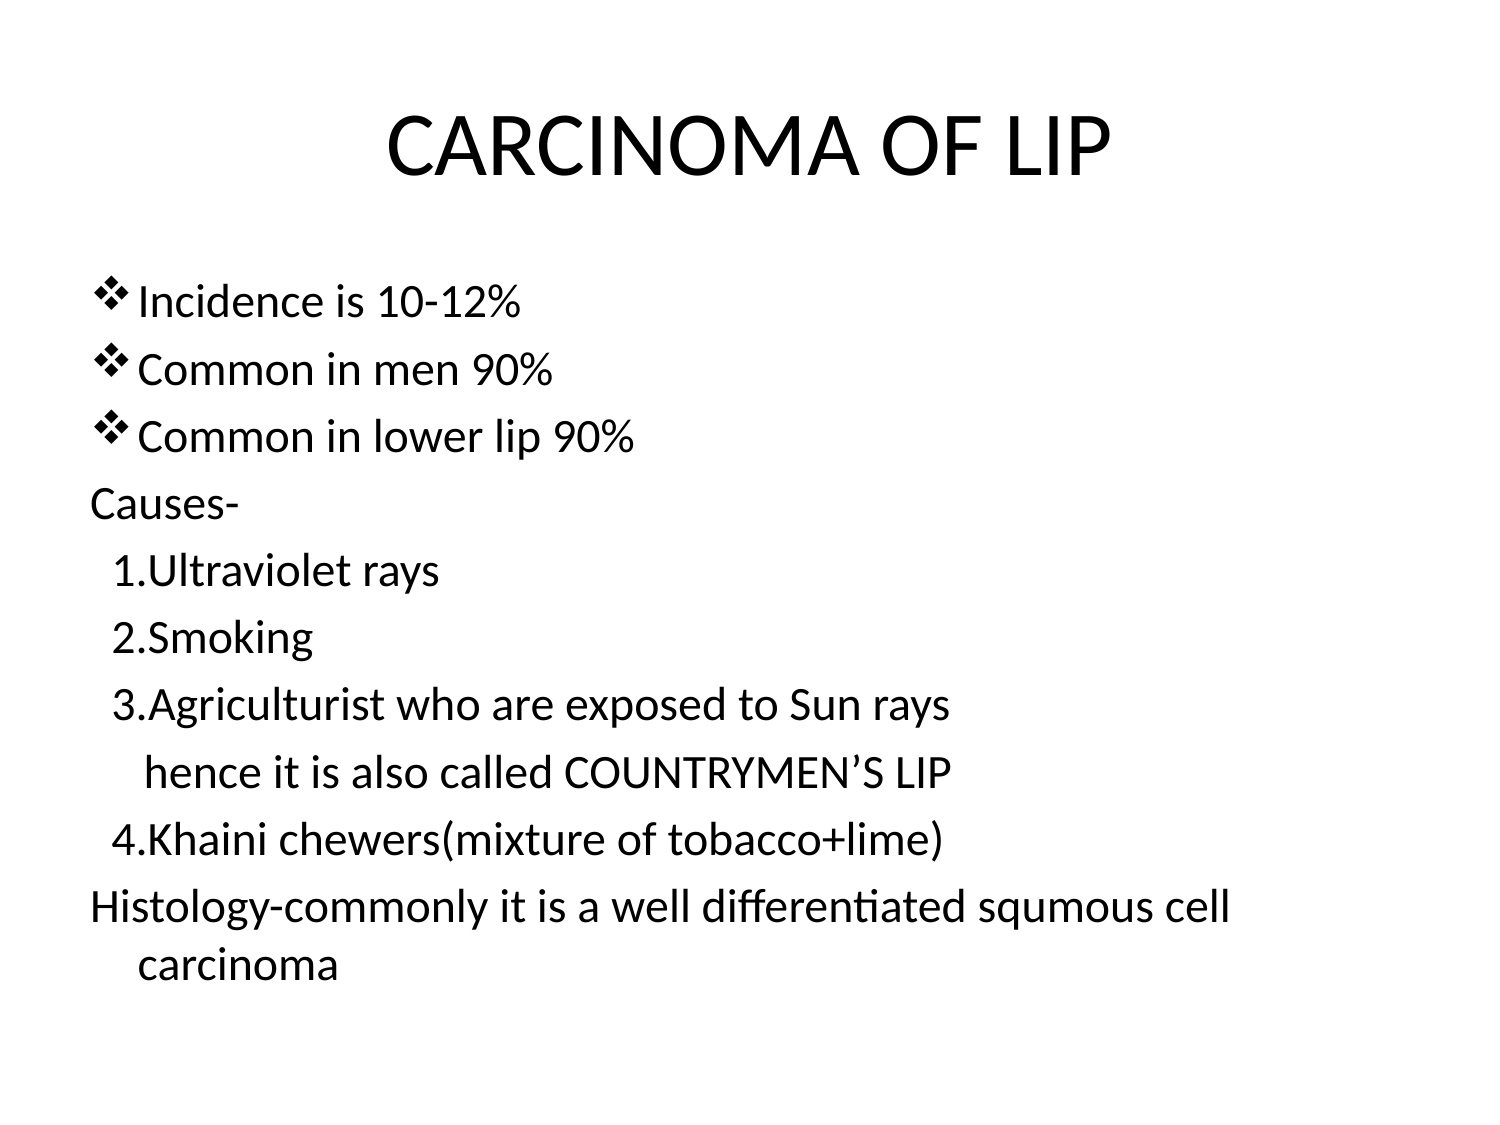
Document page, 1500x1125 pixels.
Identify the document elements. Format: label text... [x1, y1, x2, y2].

title CARCINOMA OF LIP [75, 45, 1425, 233]
list Incidence is 10-12% Common in men 90% Common in lower lip 90% Causes- 1.Ultraviolet rays 2.Smoking 3.Agriculturist who are exposed to Sun rays hence it is also called COUNTRYMEN’S LIP 4.Khaini chewers(mixture of tobacco+lime) Histology-commonly it is a well differentiated squmous cell carcinoma [75, 262, 1425, 1005]
